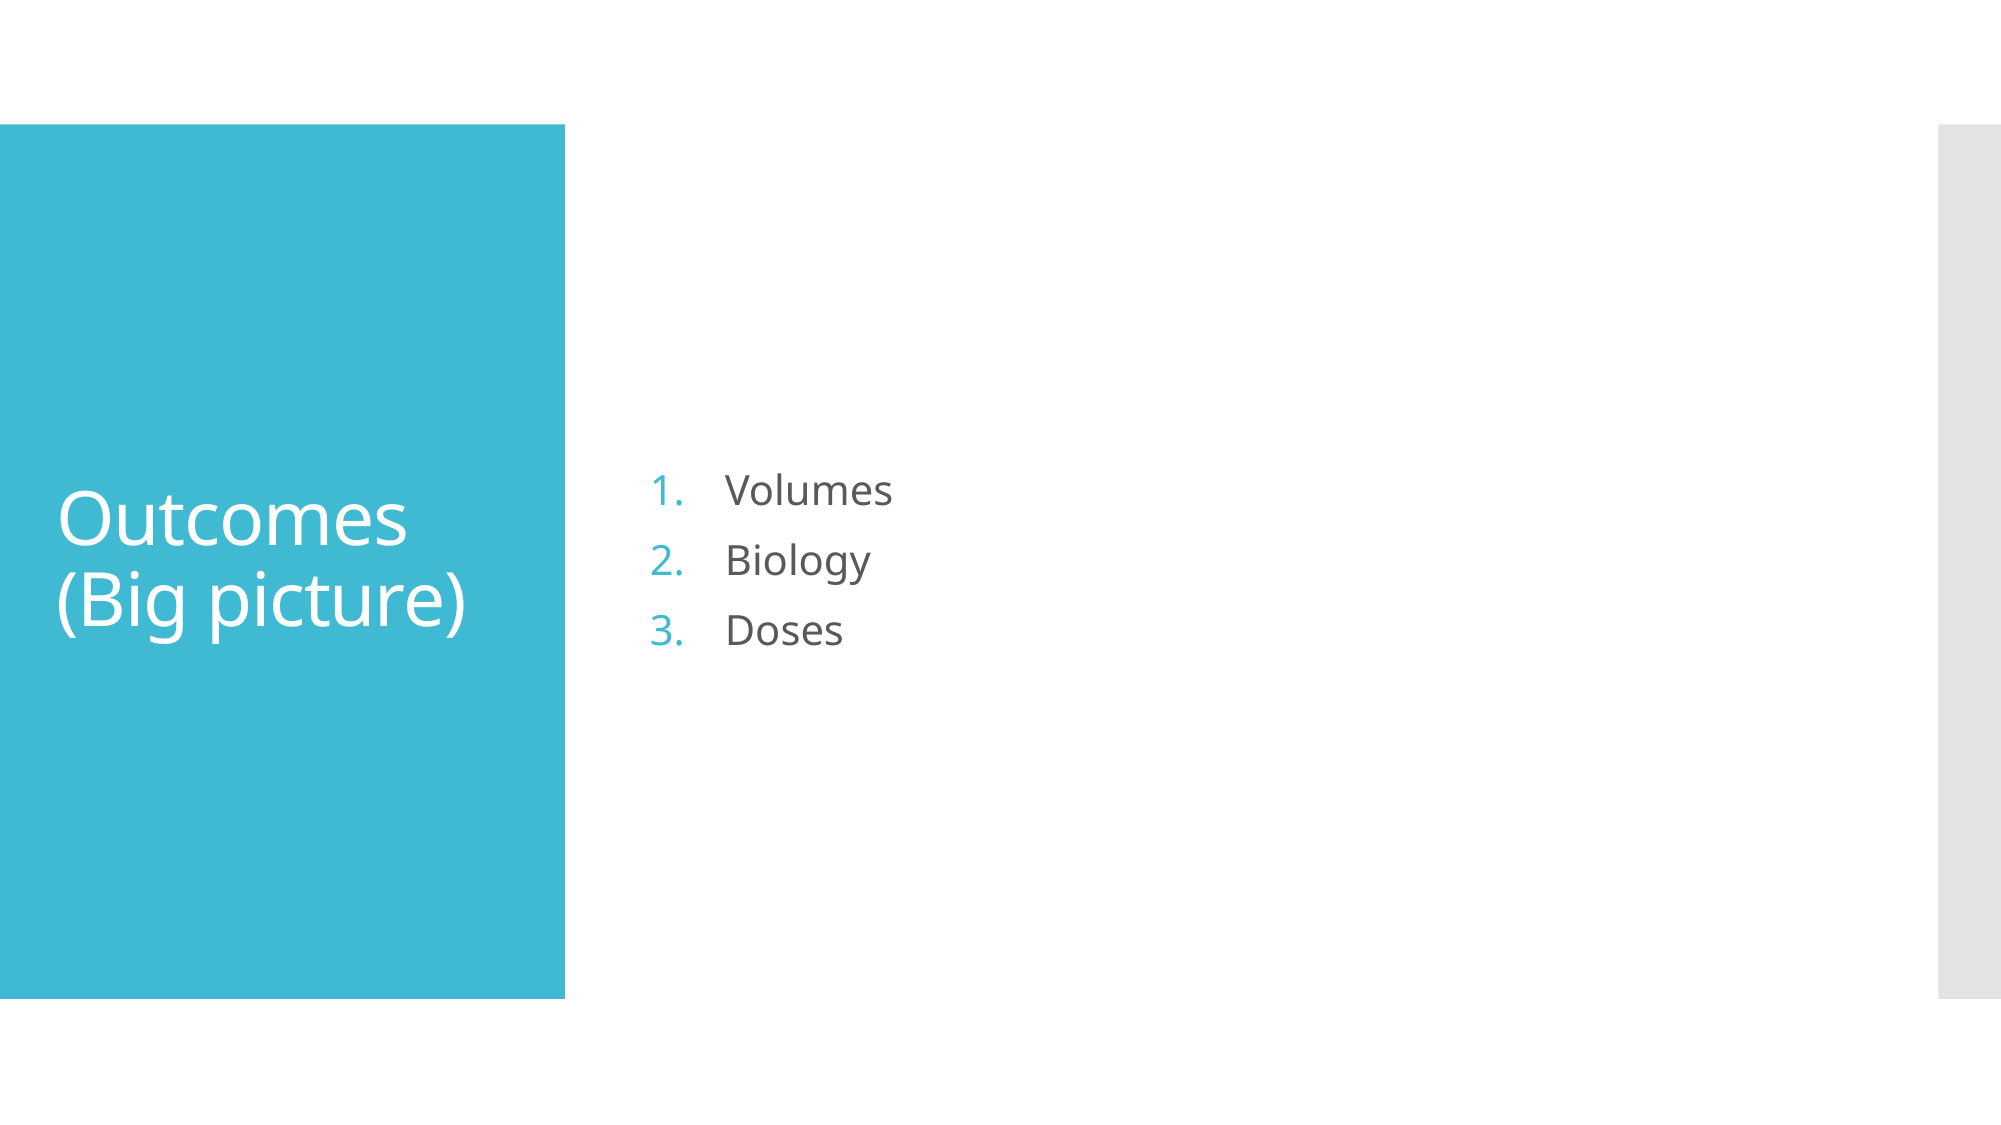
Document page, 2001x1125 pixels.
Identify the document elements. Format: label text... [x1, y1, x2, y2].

list Volumes Biology Doses [634, 141, 1835, 982]
title Outcomes (Big picture) [41, 184, 525, 940]
